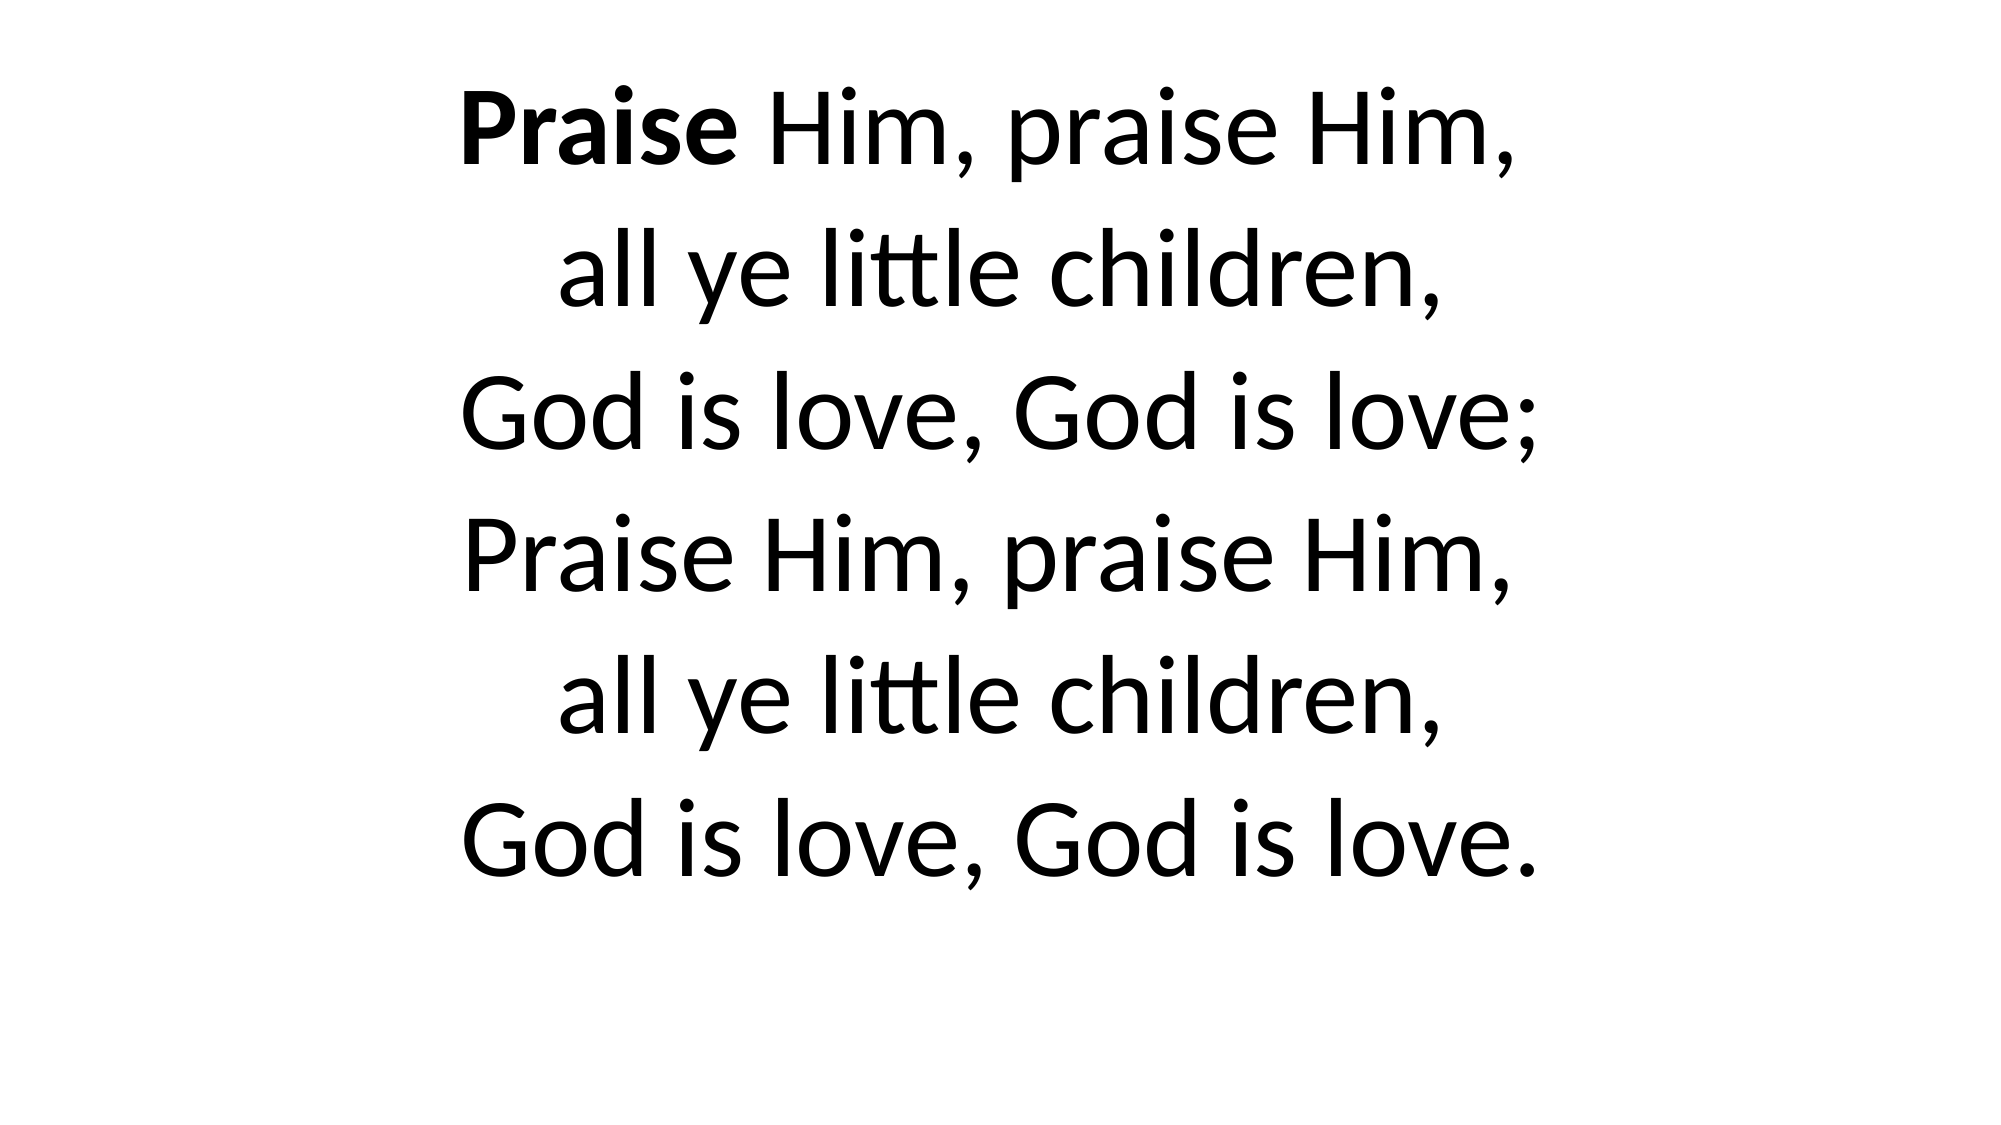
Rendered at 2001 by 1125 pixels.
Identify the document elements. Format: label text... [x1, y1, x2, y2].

subtitle Praise Him, praise Him, all ye little children, God is love, God is love; Praise Him, praise Him, all ye little children, God is love, God is love. [101, 60, 1902, 1047]
